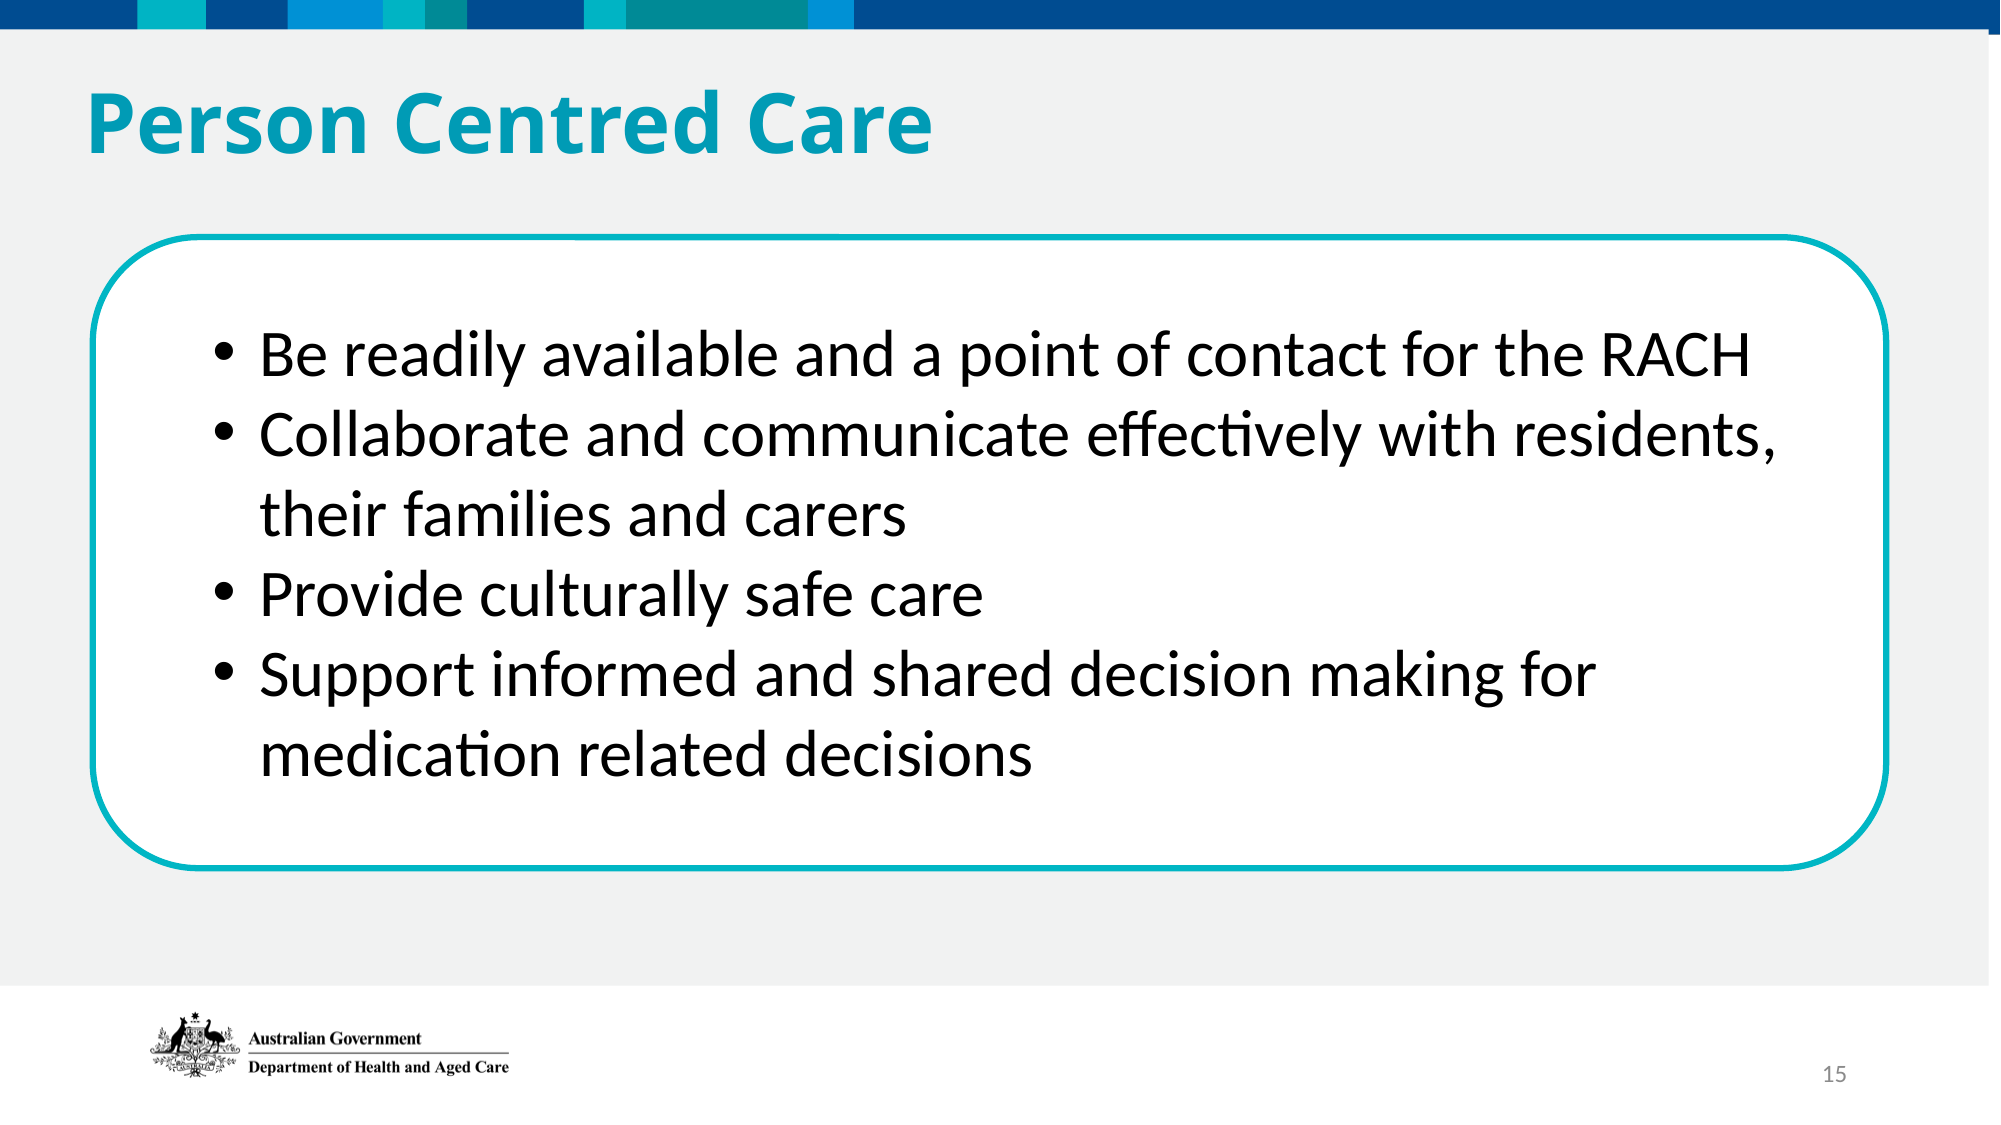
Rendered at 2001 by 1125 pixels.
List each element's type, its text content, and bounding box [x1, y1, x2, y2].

title Person Centred Care [69, 62, 1909, 266]
text_box Be readily available and a point of contact for the RACH Collaborate and communicate effectively with residents, their families and carers Provide culturally safe care Support informed and shared decision making for medication related decisions [197, 302, 1803, 798]
text_box [0, 28, 1990, 987]
slide_number 15 [1412, 1042, 1863, 1103]
text_box [91, 236, 1888, 870]
picture [150, 1011, 509, 1078]
